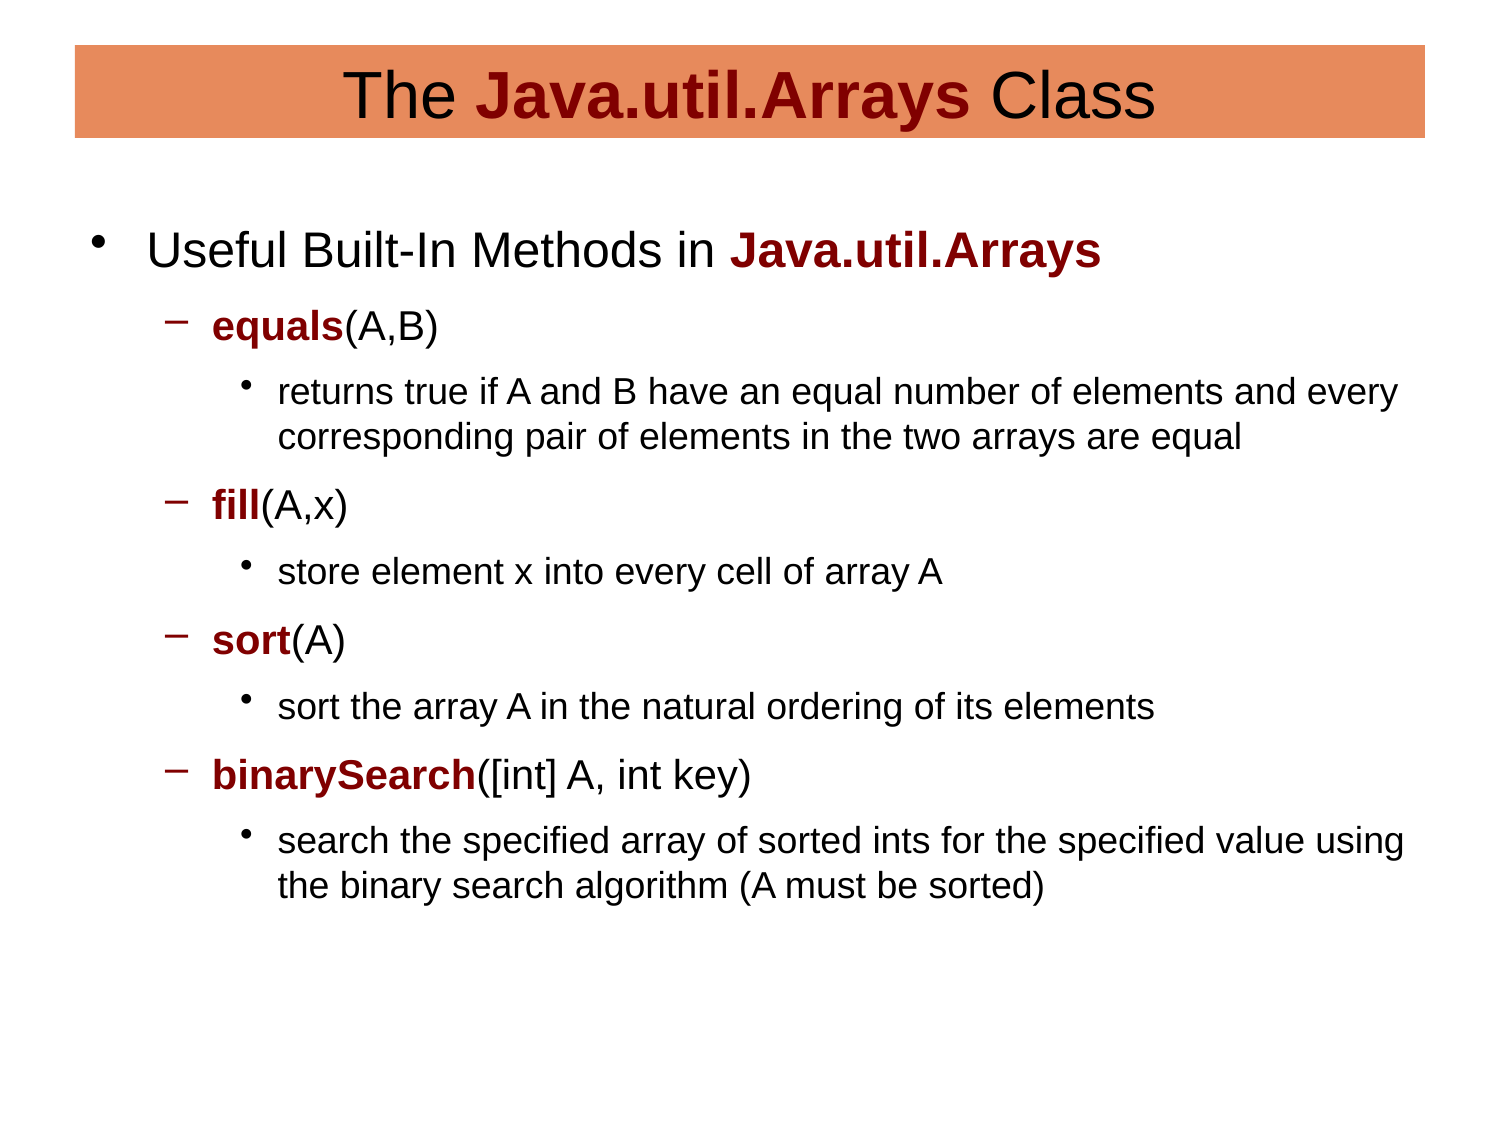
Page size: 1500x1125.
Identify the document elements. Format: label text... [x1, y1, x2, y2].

list Useful Built-In Methods in Java.util.Arrays equals(A,B) returns true if A and B have an equal number of elements and every corresponding pair of elements in the two arrays are equal fill(A,x) store element x into every cell of array A sort(A) sort the array A in the natural ordering of its elements binarySearch([int] A, int key) search the specified array of sorted ints for the specified value using the binary search algorithm (A must be sorted) [74, 209, 1426, 1006]
text_box The Java.util.Arrays Class [74, 45, 1425, 138]
title Arrays in Java [74, 44, 1426, 146]
